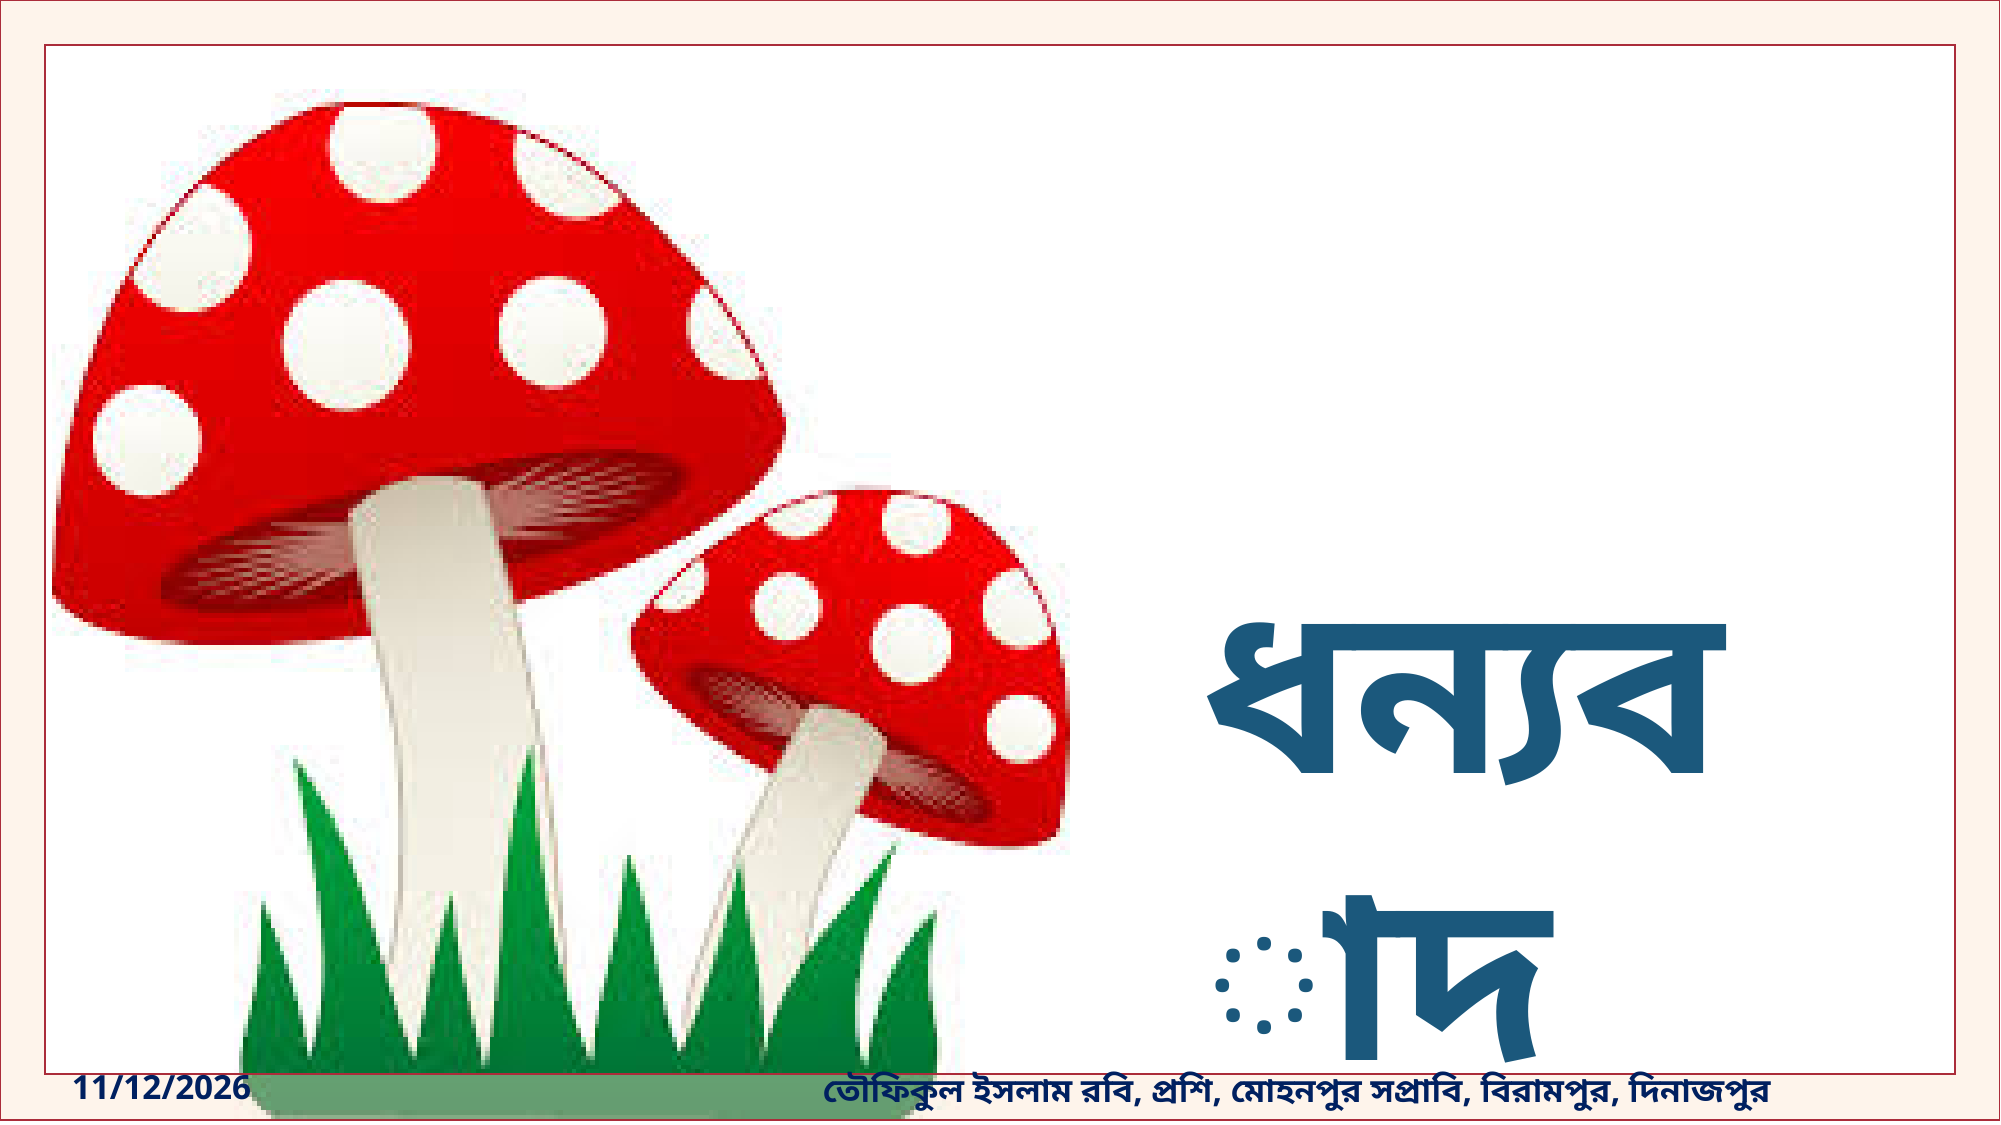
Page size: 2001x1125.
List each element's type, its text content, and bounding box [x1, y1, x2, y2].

footer তৌফিকুল ইসলাম রবি, প্রশি, মোহনপুর সপ্রাবি, বিরামপুর, দিনাজপুর [1069, 1058, 2000, 1119]
text_box ধন্যবাদ [1188, 526, 1766, 1058]
picture [52, 89, 1070, 1120]
text_box [0, 0, 2000, 1121]
